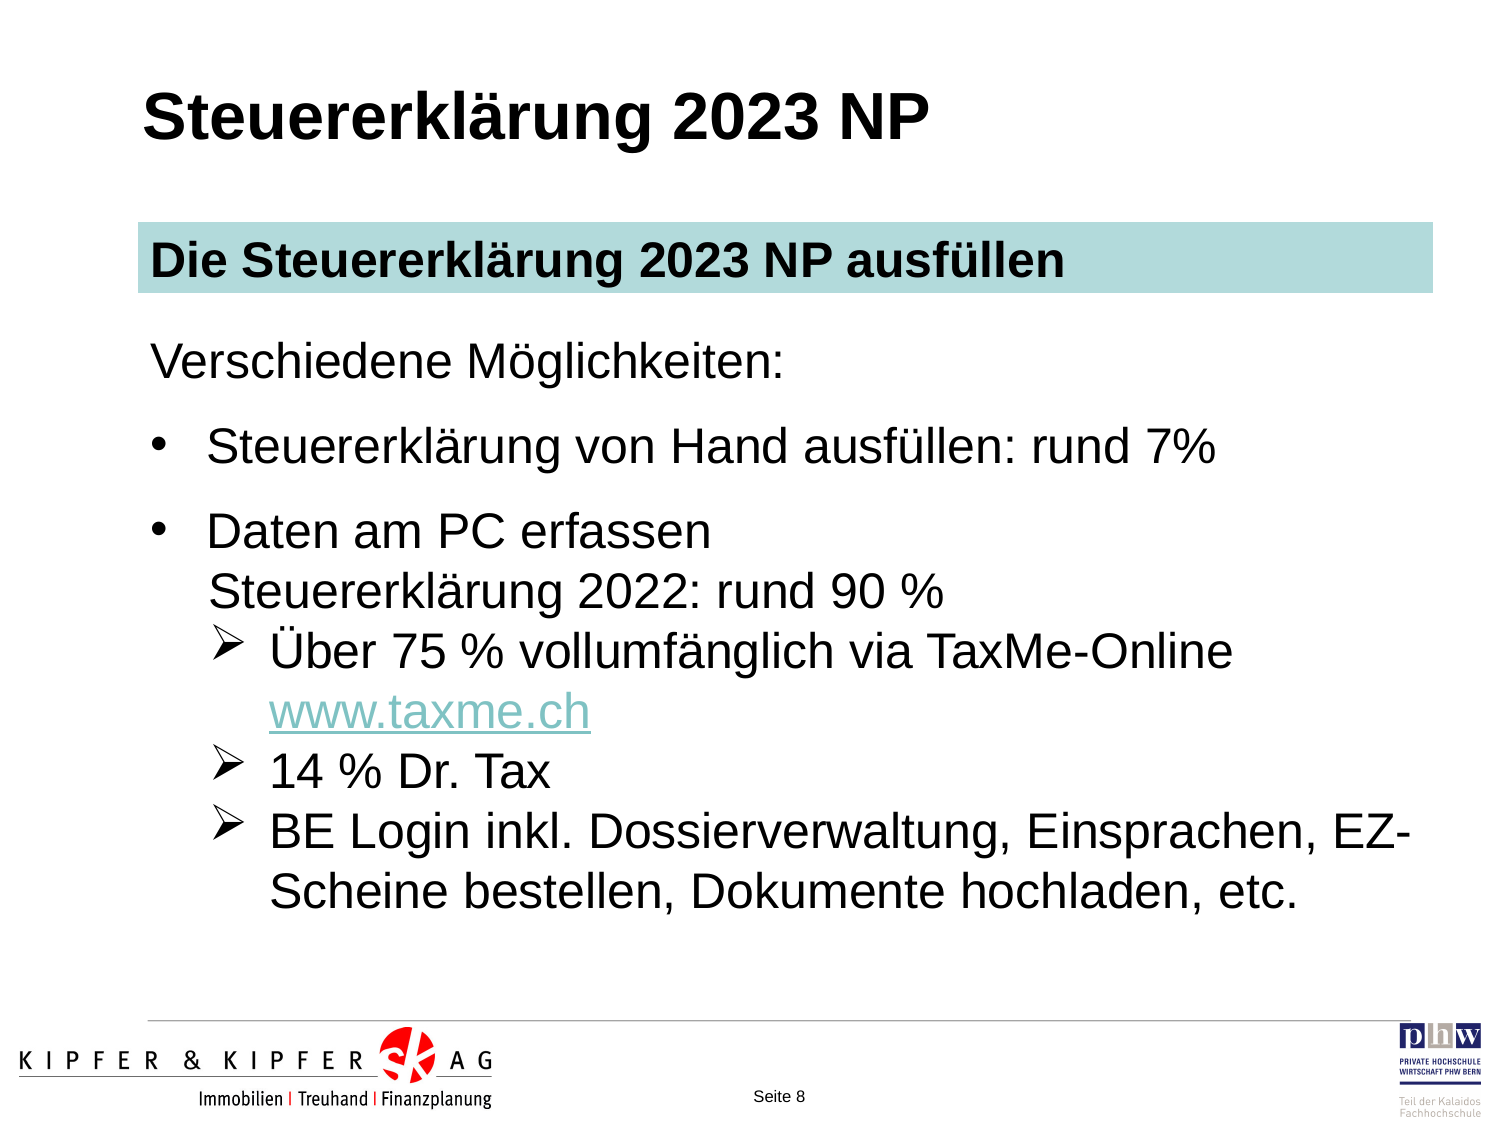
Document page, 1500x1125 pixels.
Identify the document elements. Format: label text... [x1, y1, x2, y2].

text_box Verschiedene Möglichkeiten: Steuererklärung von Hand ausfüllen: rund 7% Daten am PC erfassen Steuererklärung 2022: rund 90 % Über 75 % vollumfänglich via TaxMe-Online www.taxme.ch 14 % Dr. Tax BE Login inkl. Dossierverwaltung, Einsprachen, EZ-Scheine bestellen, Dokumente hochladen, etc. [135, 296, 1500, 926]
slide_number Seite 8 [738, 1077, 851, 1125]
text_box Die Steuererklärung 2023 NP ausfüllen [133, 218, 1437, 297]
picture [1399, 1023, 1481, 1117]
title Steuererklärung 2023 NP [142, 72, 1412, 218]
picture [19, 1027, 492, 1111]
